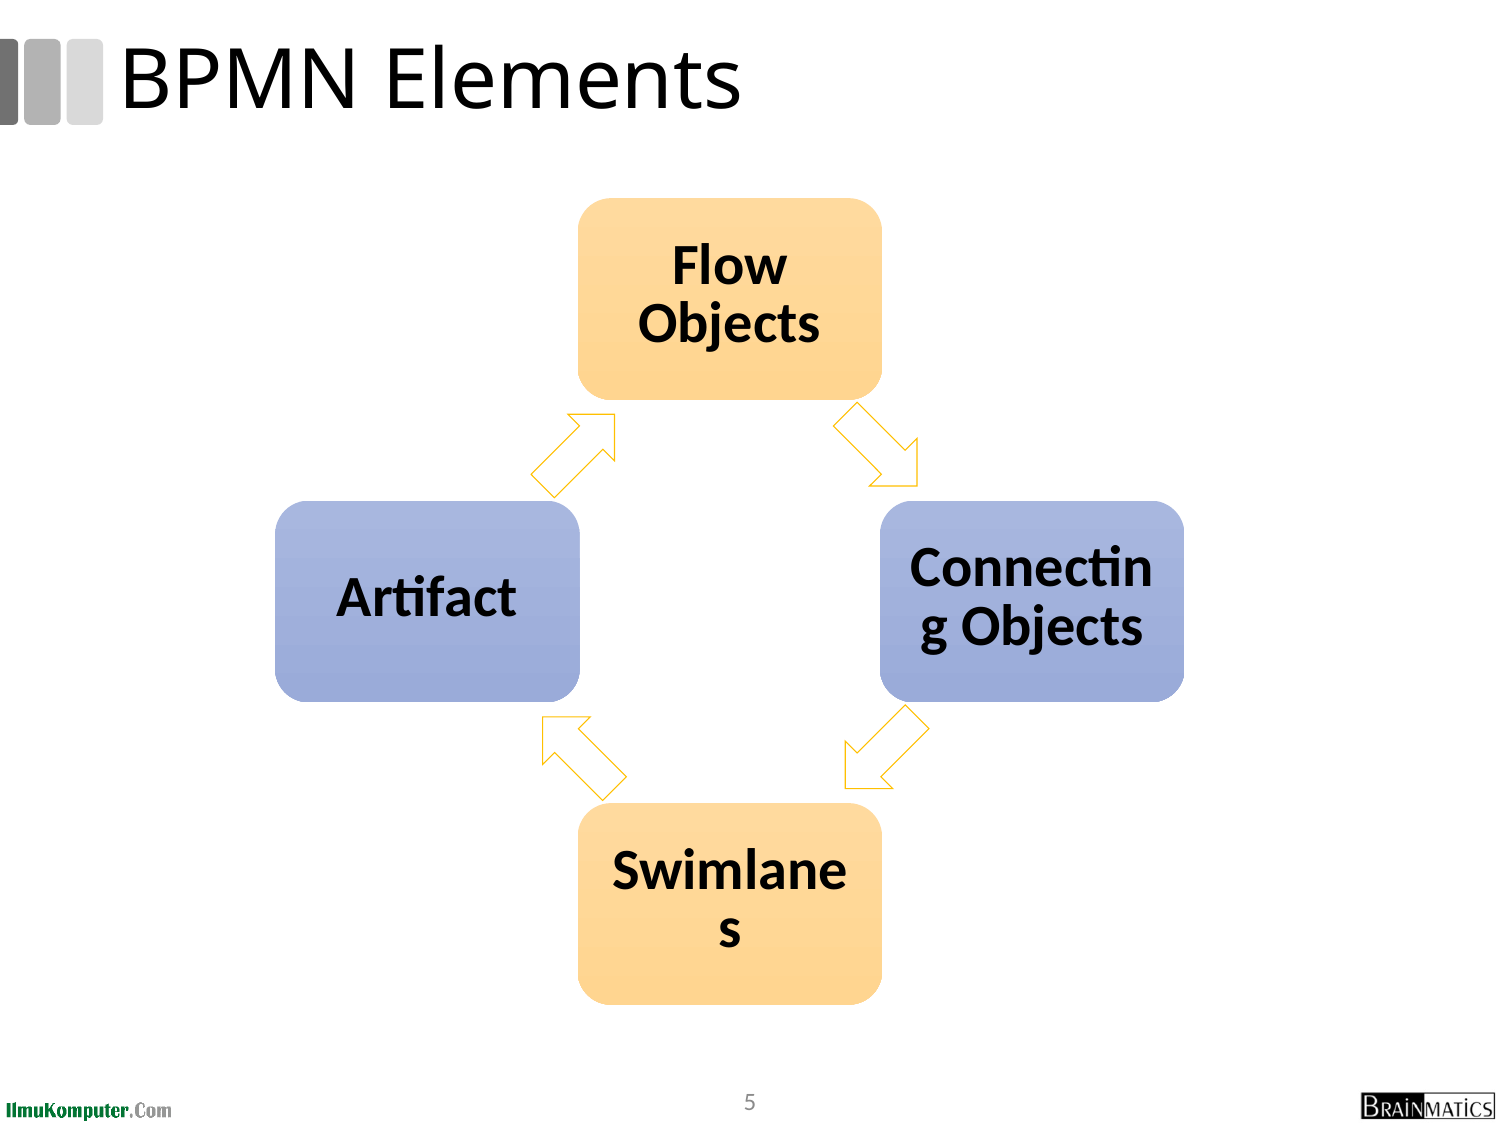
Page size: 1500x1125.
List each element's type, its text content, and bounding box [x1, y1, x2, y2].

picture [1358, 1089, 1498, 1123]
picture [4, 1095, 173, 1125]
title BPMN Elements [103, 24, 1498, 138]
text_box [120, 198, 1340, 1005]
slide_number 5 [581, 1074, 919, 1125]
